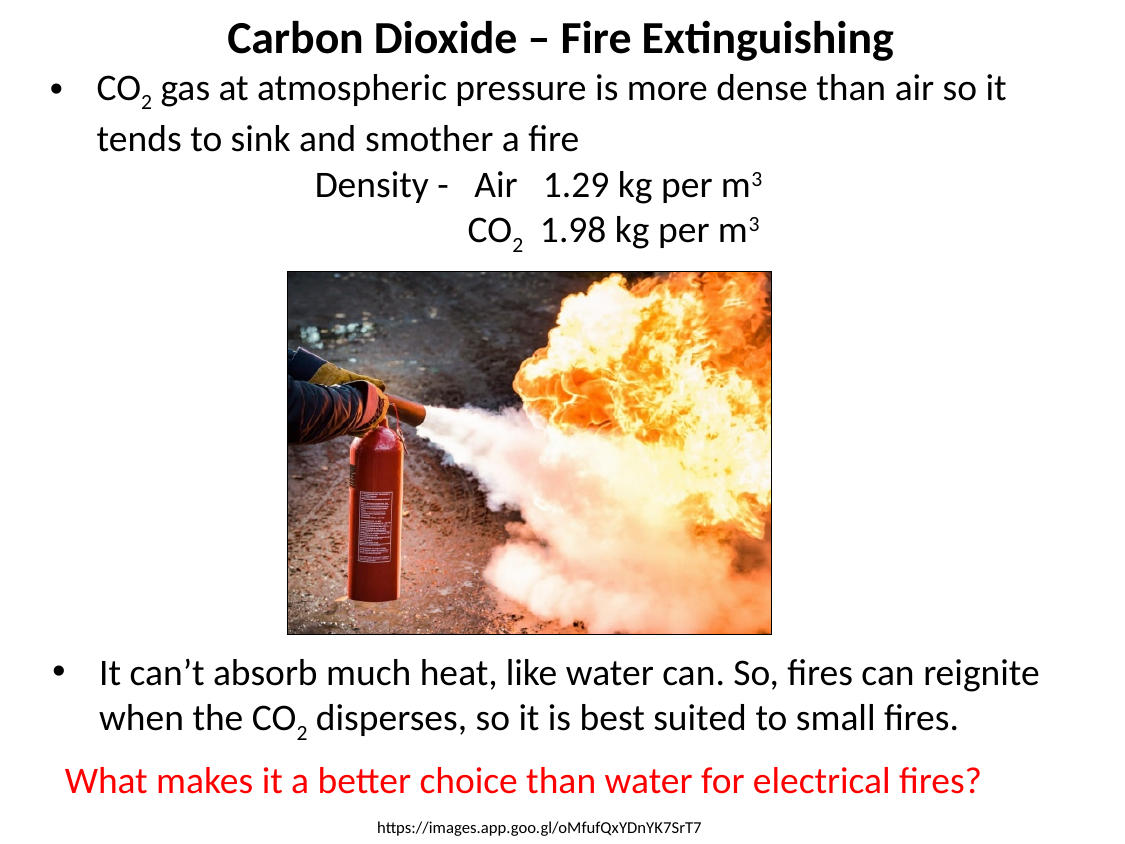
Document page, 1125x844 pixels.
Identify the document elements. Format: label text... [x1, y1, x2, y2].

text_box Carbon Dioxide – Fire Extinguishing [212, 0, 938, 55]
picture [287, 271, 772, 635]
text_box Density - Air 1.29 kg per m3 CO2 1.98 kg per m3 [299, 153, 892, 264]
text_box CO2 gas at atmospheric pressure is more dense than air so it tends to sink and smother a fire [34, 55, 1085, 167]
text_box What makes it a better choice than water for electrical fires? [49, 748, 1100, 809]
text_box https://images.app.goo.gl/oMfufQxYDnYK7SrT7 [362, 809, 725, 844]
text_box It can’t absorb much heat, like water can. So, fires can reignite when the CO2 disperses, so it is best suited to small fires. [37, 640, 1088, 752]
